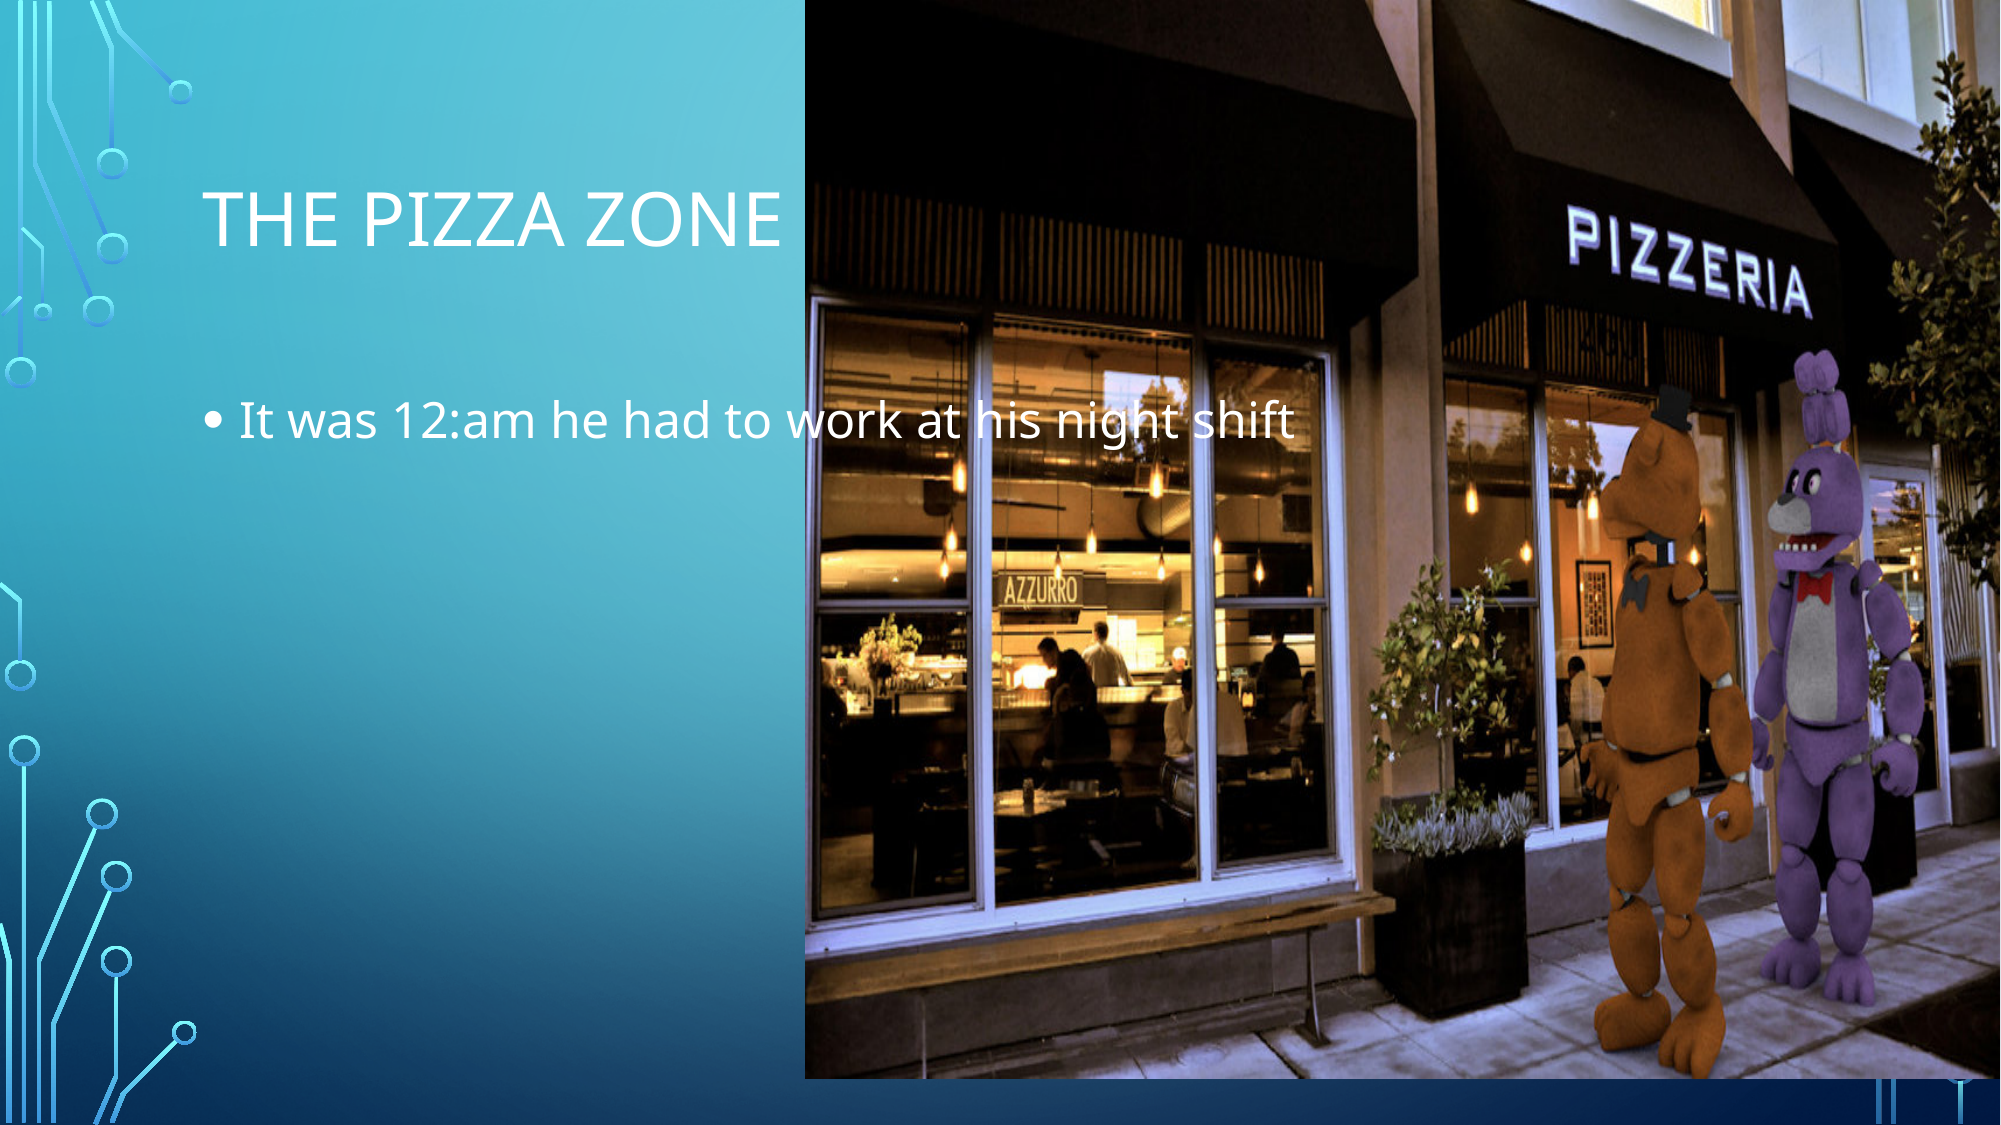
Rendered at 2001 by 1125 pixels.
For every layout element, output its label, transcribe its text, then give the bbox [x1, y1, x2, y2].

picture [805, 0, 2000, 1079]
list It was 12:am he had to work at his night shift [187, 369, 805, 950]
title The pizza zone [187, 101, 805, 344]
